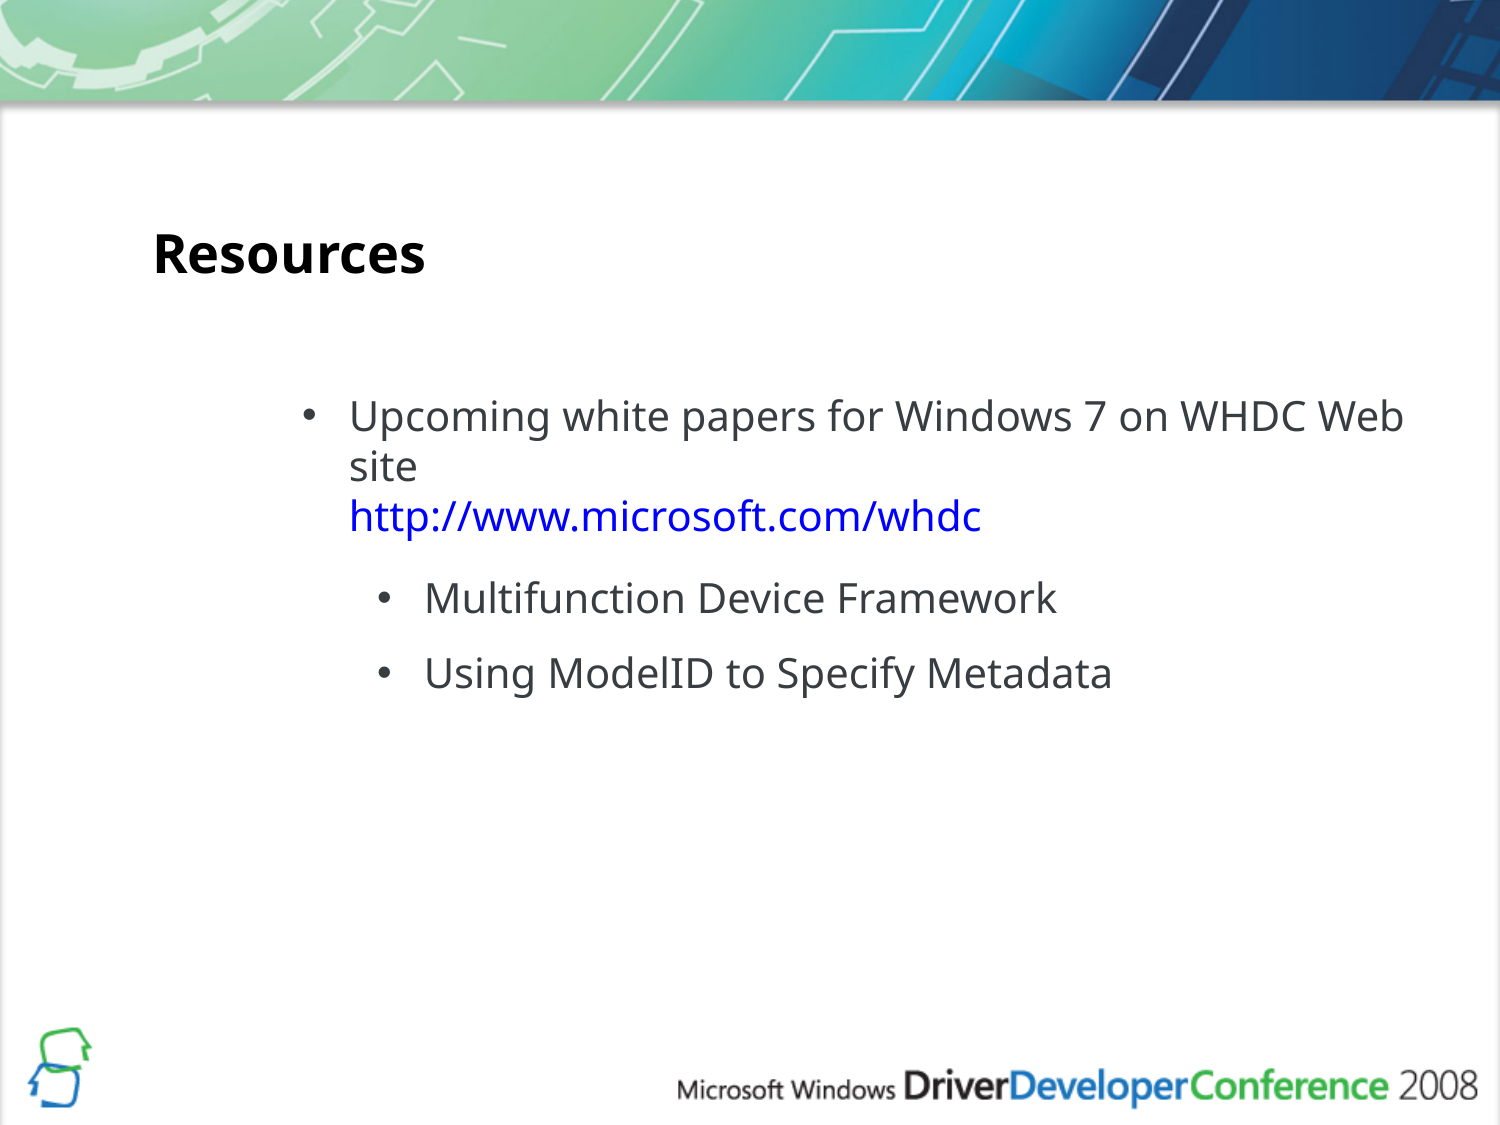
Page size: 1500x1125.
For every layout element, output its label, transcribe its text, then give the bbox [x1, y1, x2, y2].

text_box Resources [137, 212, 1063, 338]
text_box Upcoming white papers for Windows 7 on WHDC Web site http://www.microsoft.com/whdc Multifunction Device Framework Using ModelID to Specify Metadata [287, 382, 1475, 705]
picture [0, 0, 1500, 1125]
